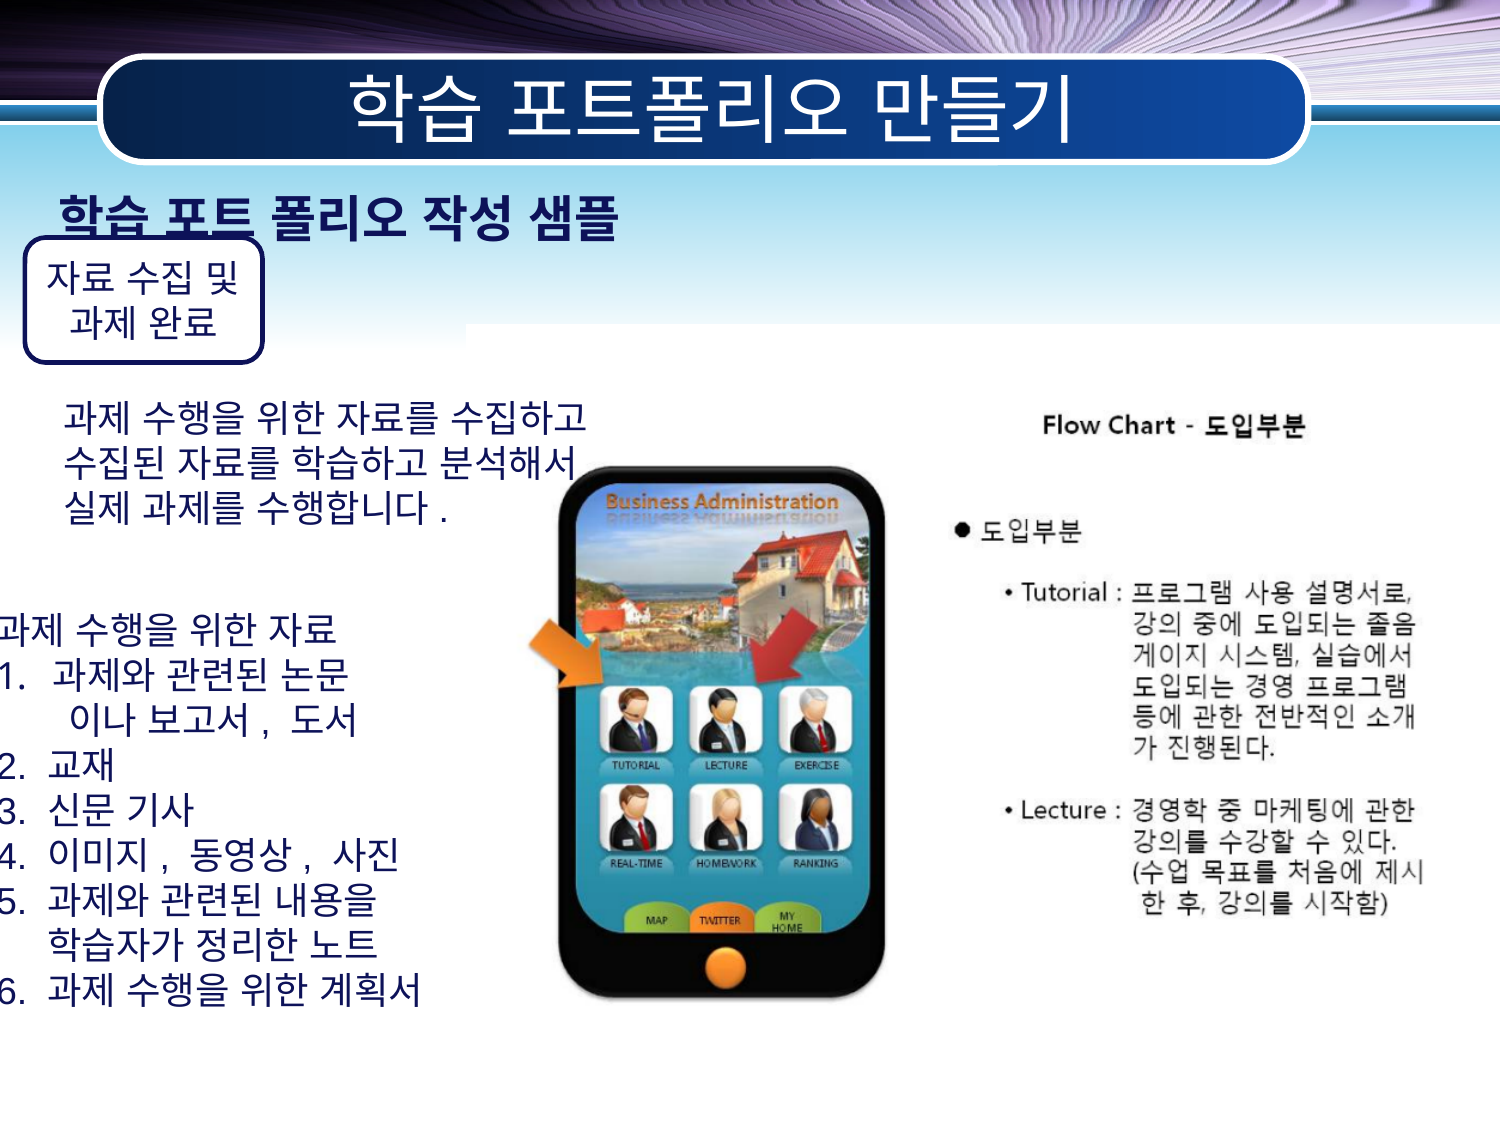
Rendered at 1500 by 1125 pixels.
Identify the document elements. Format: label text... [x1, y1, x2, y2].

text_box 학습 포트 폴리오 작성 샘플 [43, 149, 636, 255]
title 학습 포트폴리오 만들기 [137, 61, 1288, 155]
picture [0, 0, 1500, 100]
picture [466, 324, 1500, 1101]
text_box 과제 수행을 위한 자료 과제와 관련된 논문 이나 보고서, 도서 2. 교재 3. 신문 기사 4. 이미지, 동영상, 사진 5. 과제와 관련된 내용을 학습자가 정리한 노트 6. 과제 수행을 위한 계획서 [0, 599, 461, 1020]
text_box 과제 수행을 위한 자료를 수집하고 수집된 자료를 학습하고 분석해서 실제 과제를 수행합니다. [48, 387, 461, 538]
text_box 자료 수집 및 과제 완료 [24, 237, 263, 363]
